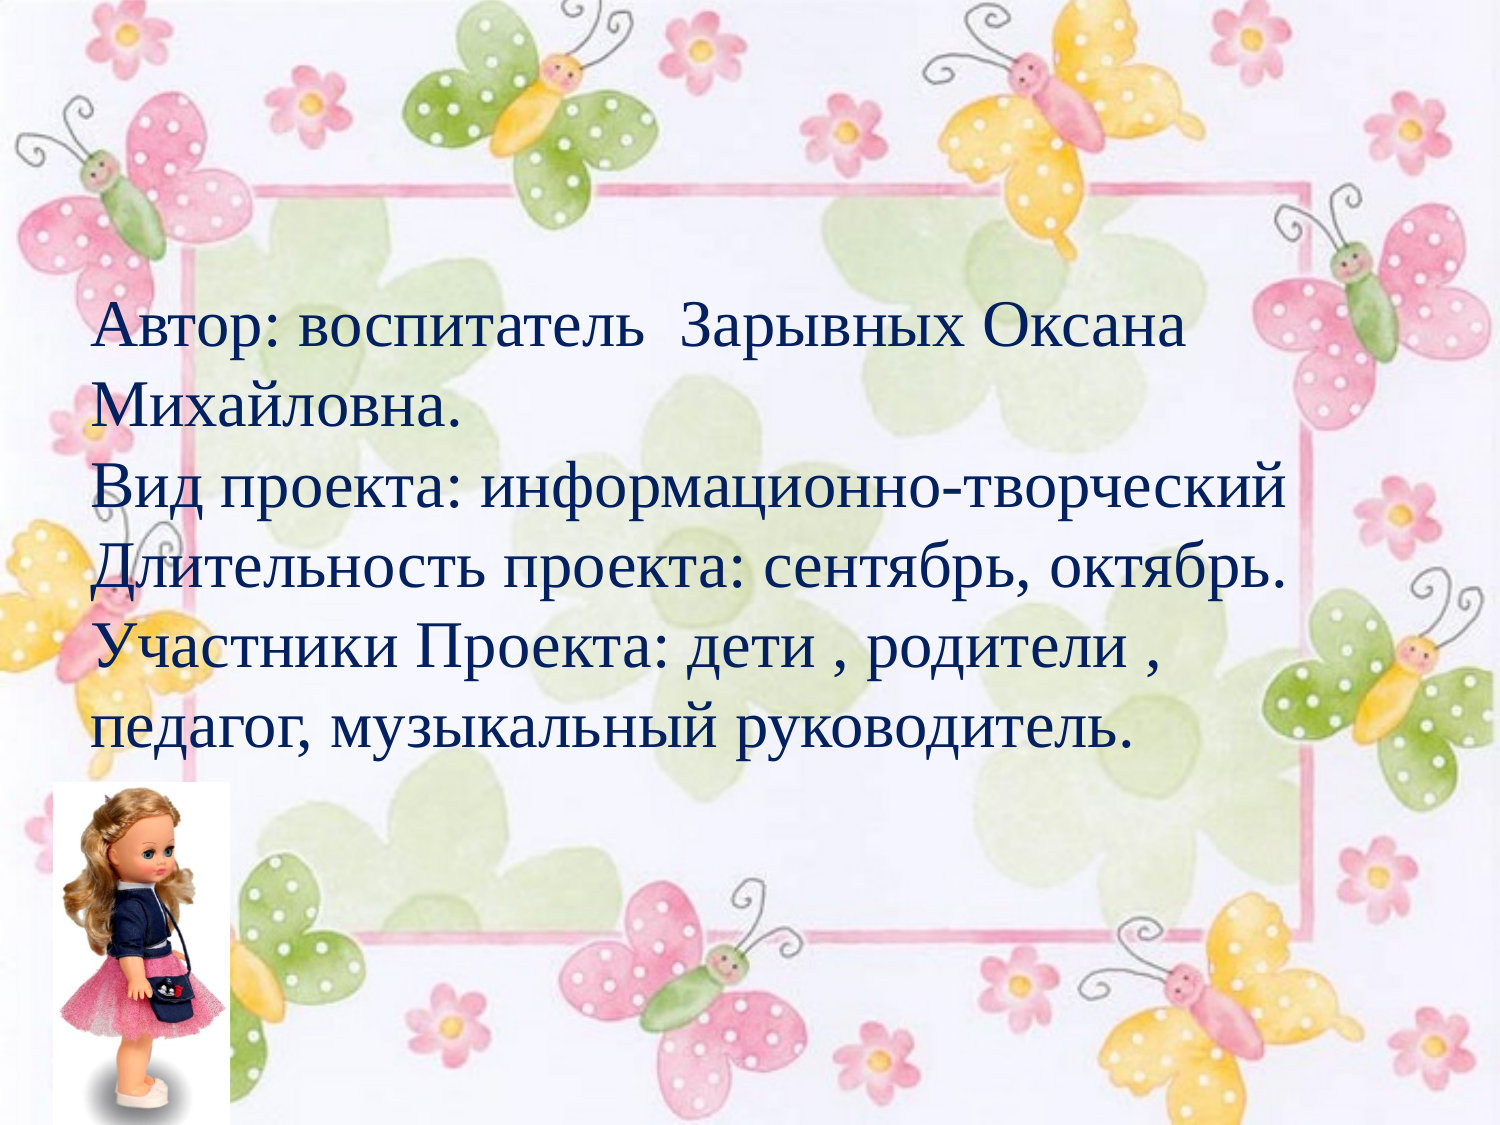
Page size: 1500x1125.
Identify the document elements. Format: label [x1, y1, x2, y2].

list [0, 0, 1500, 1125]
picture [52, 782, 231, 1125]
